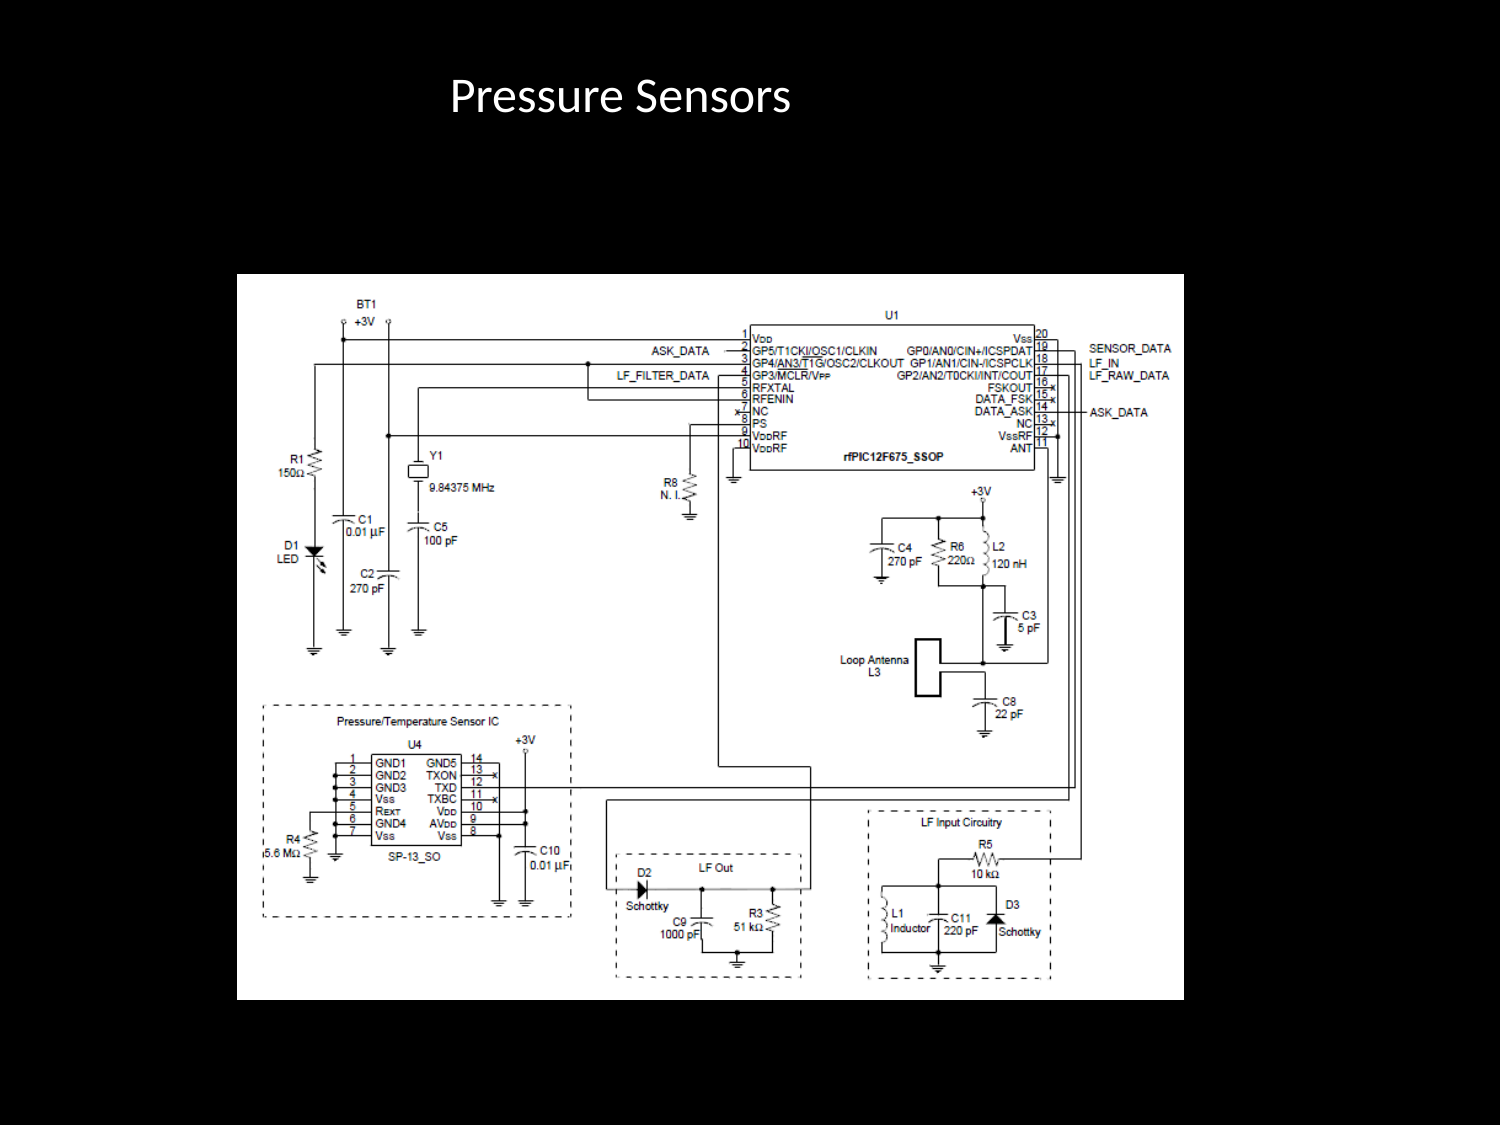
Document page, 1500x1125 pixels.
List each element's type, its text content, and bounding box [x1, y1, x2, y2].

picture [237, 274, 1184, 1001]
text_box Pressure Sensors [435, 54, 863, 130]
